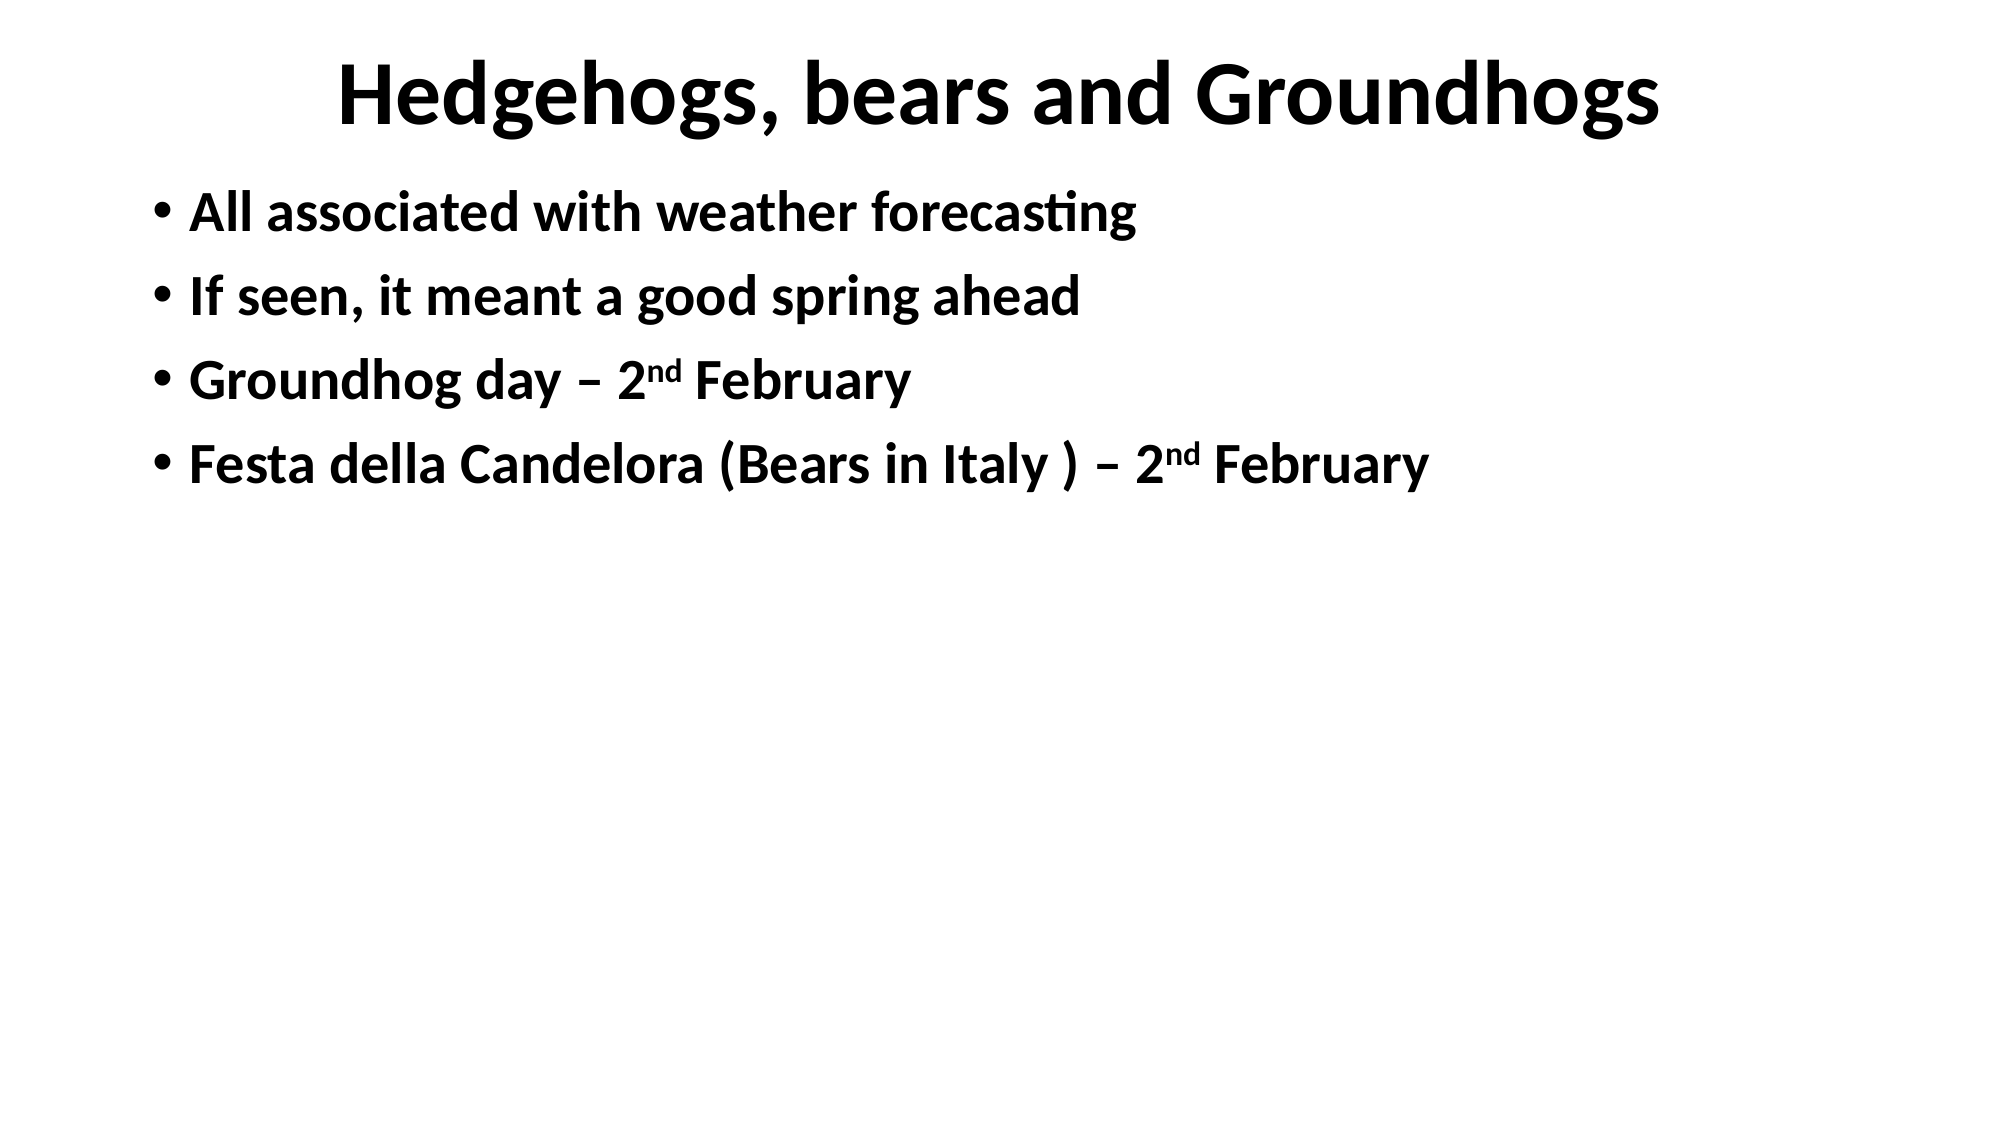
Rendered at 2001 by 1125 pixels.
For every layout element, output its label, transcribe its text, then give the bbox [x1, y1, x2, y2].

title Hedgehogs, bears and Groundhogs [137, 0, 1863, 174]
list All associated with weather forecasting If seen, it meant a good spring ahead Groundhog day – 2nd February Festa della Candelora (Bears in Italy ) – 2nd February [137, 174, 1863, 888]
